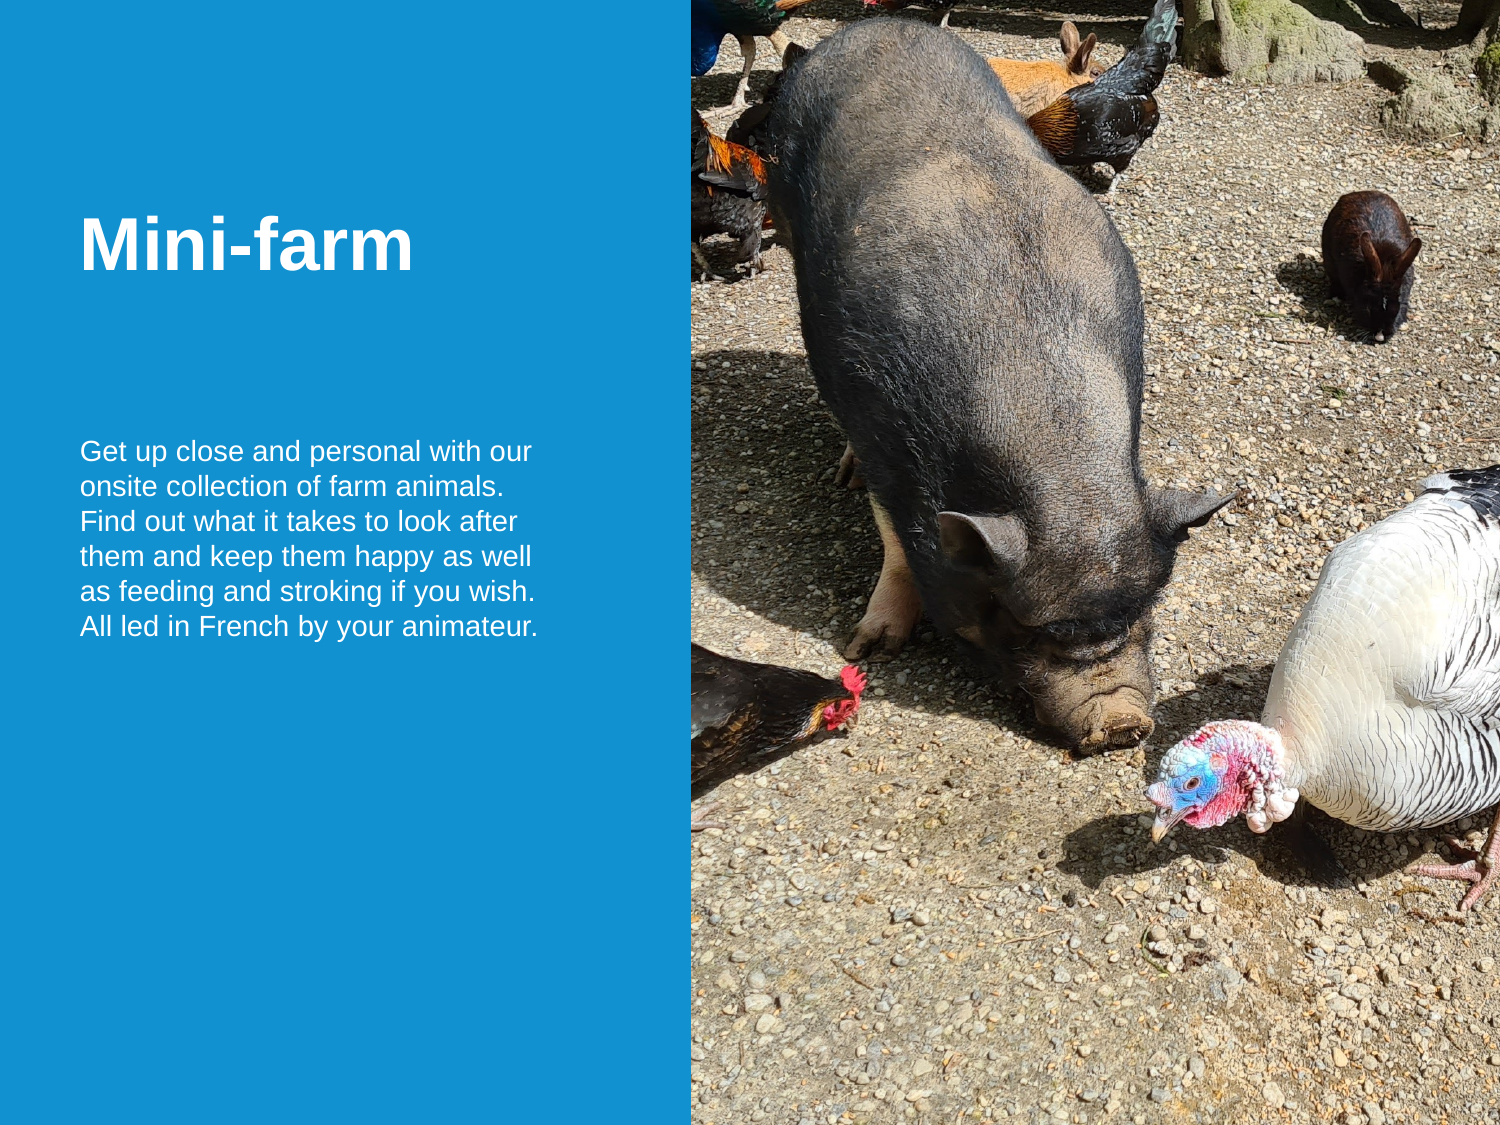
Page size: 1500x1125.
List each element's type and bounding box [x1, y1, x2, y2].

picture [690, 0, 1500, 1125]
text_box [0, 0, 688, 1125]
